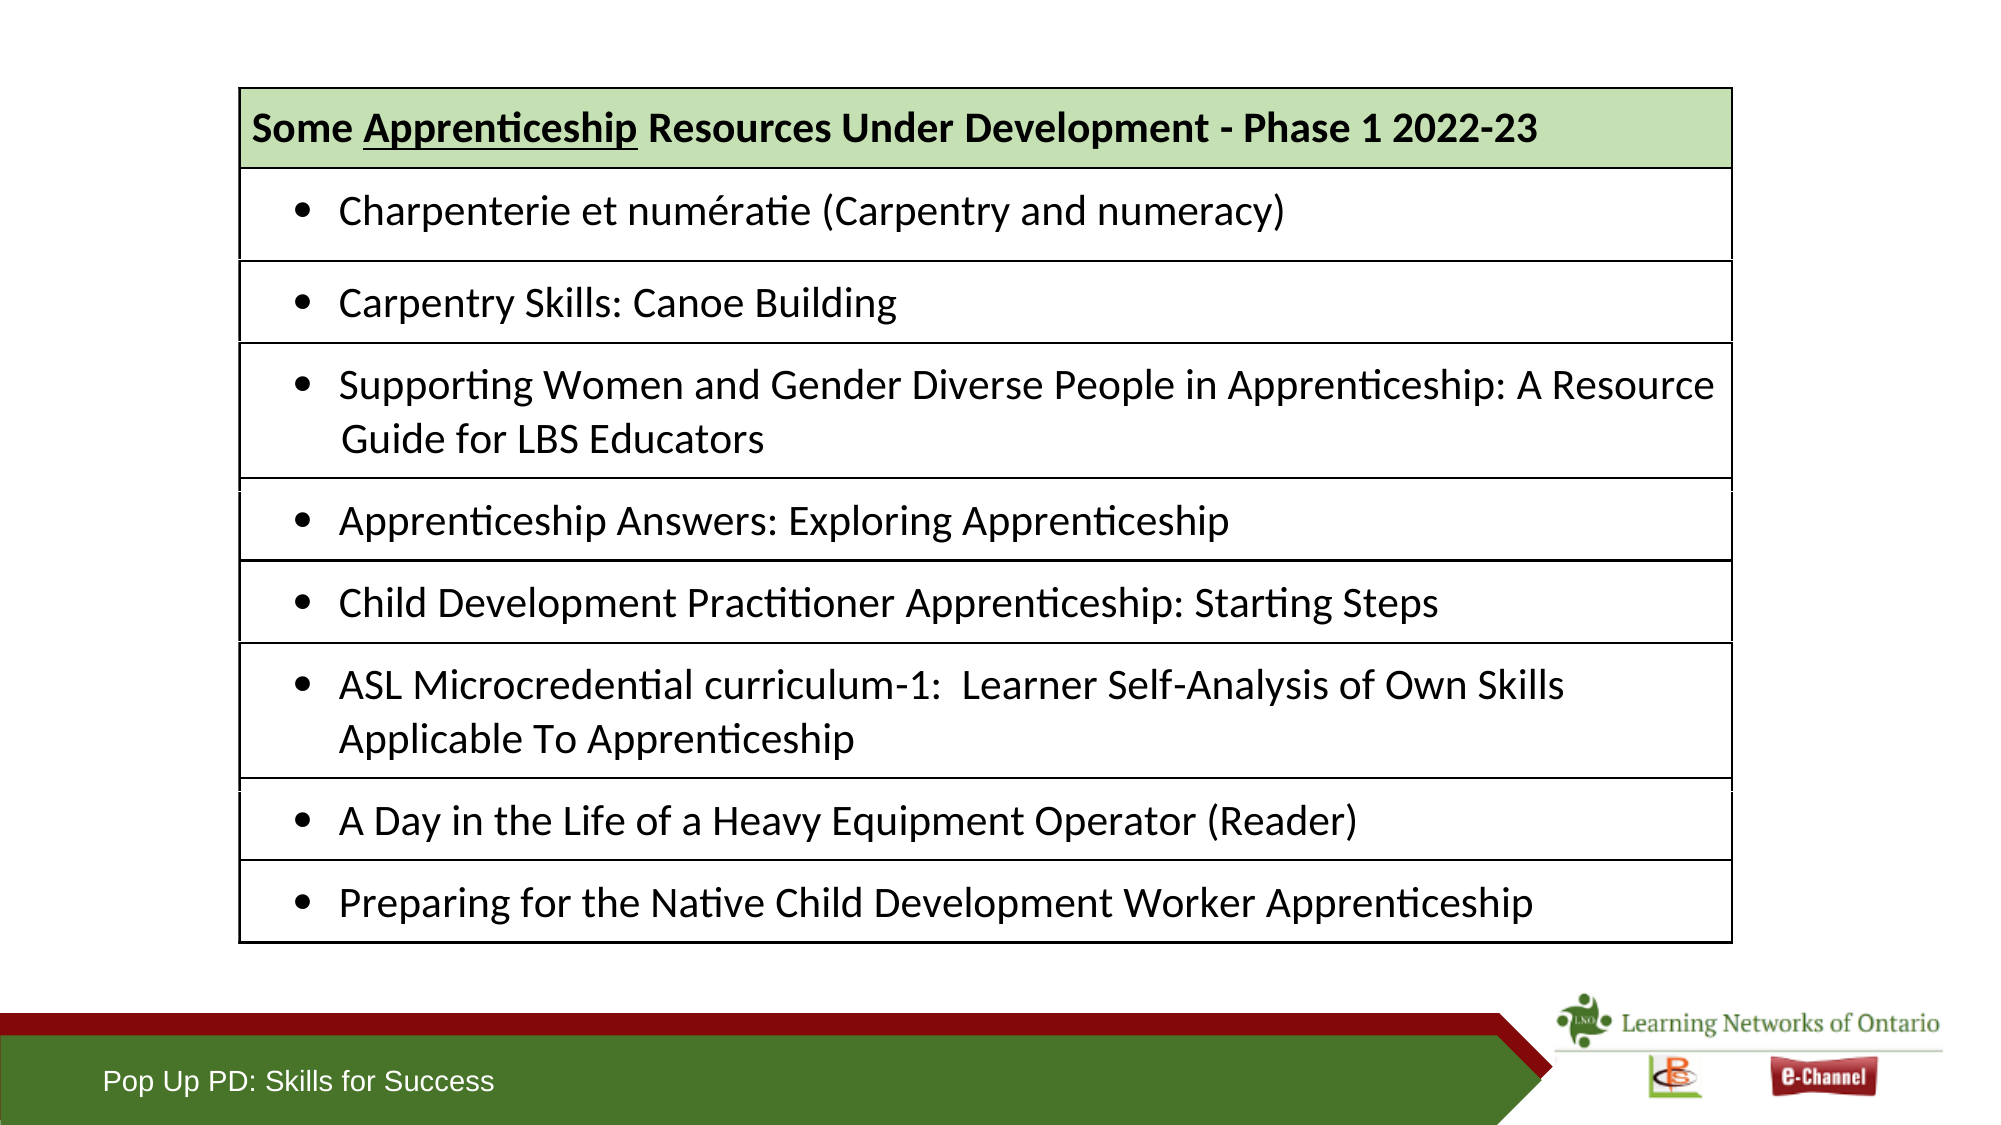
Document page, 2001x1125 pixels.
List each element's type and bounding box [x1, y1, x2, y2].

text_box [238, 86, 1808, 982]
picture [1488, 988, 1962, 1104]
